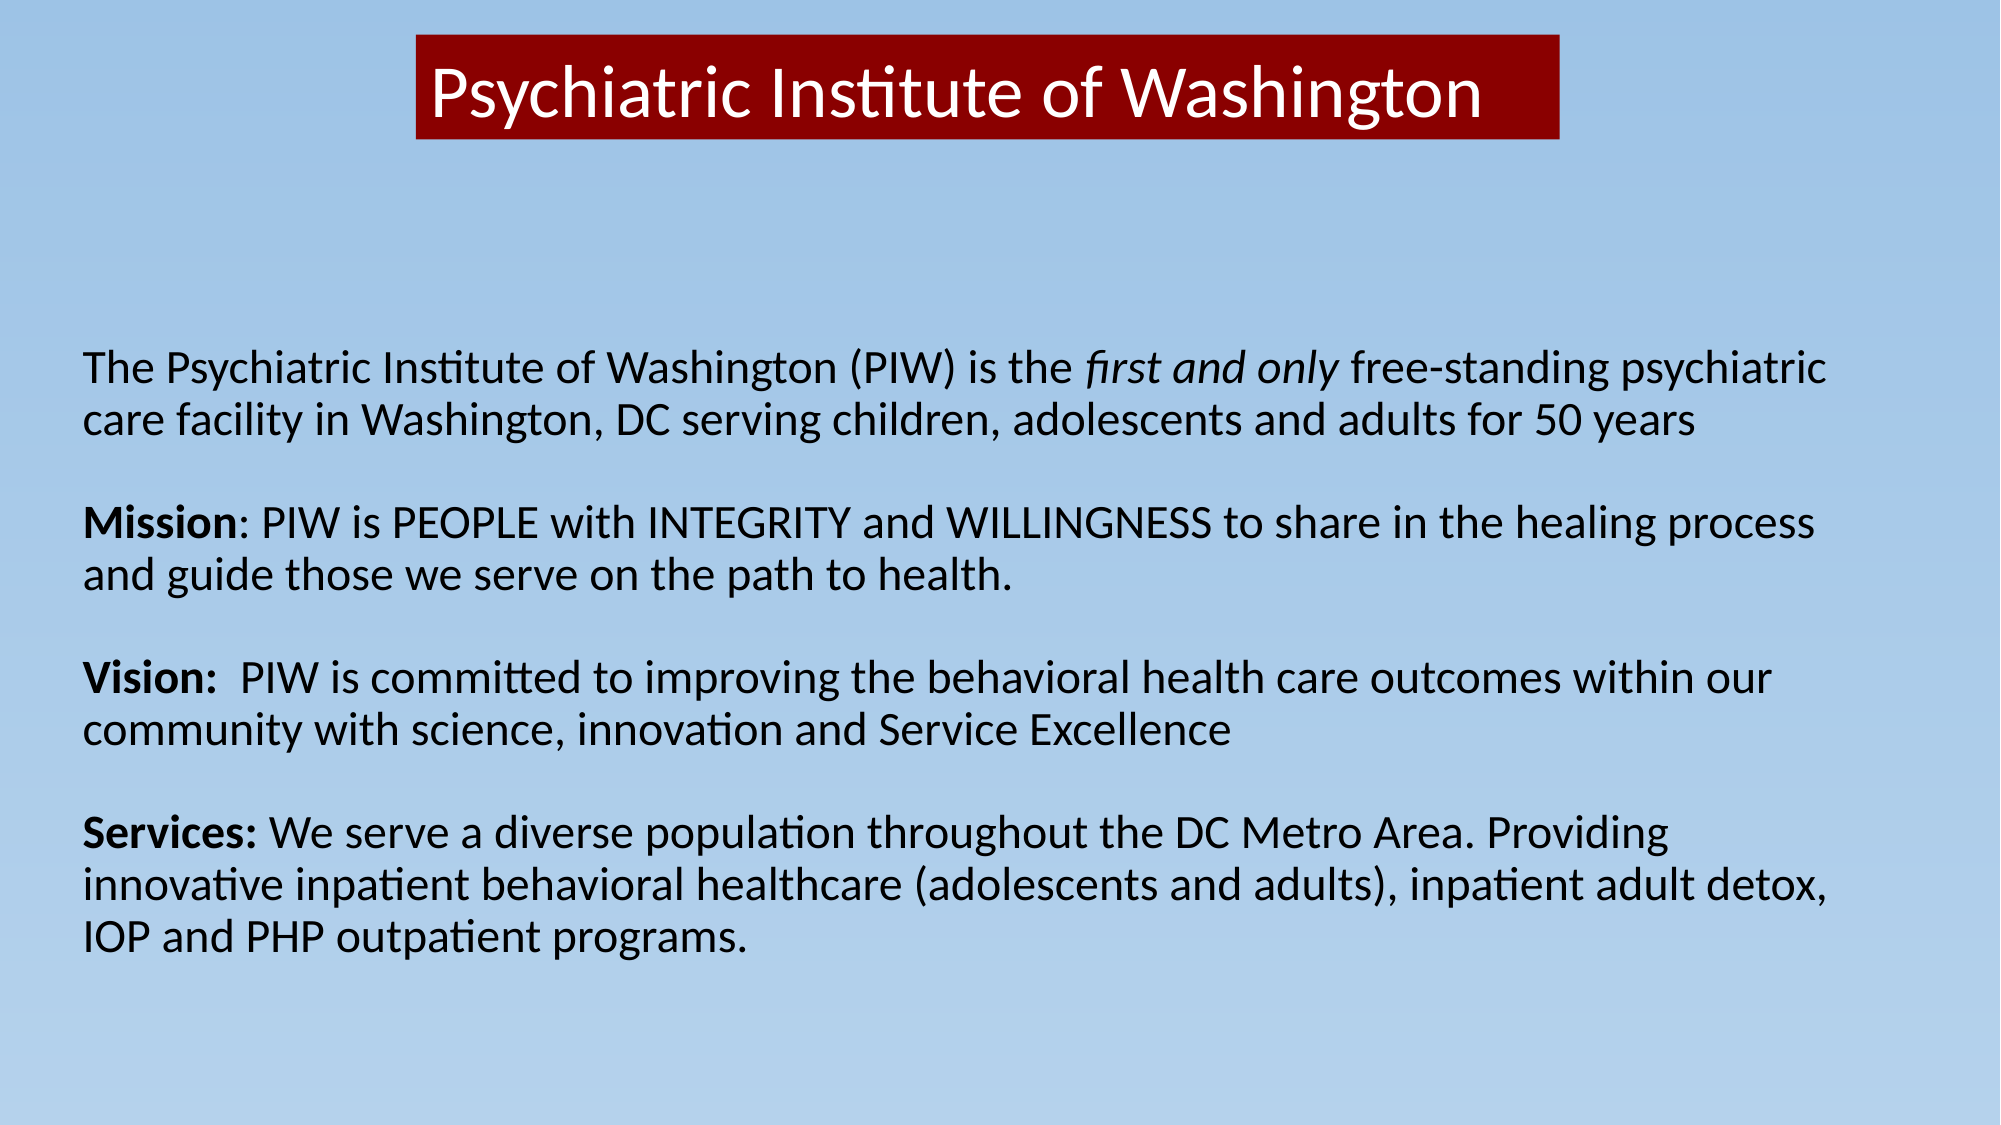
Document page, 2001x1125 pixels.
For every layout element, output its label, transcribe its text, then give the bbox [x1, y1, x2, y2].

text_box Psychiatric Institute of Washington [415, 34, 1560, 140]
text_box The Psychiatric Institute of Washington (PIW) is the first and only free-standing psychiatric care facility in Washington, DC serving children, adolescents and adults for 50 years Mission: PIW is PEOPLE with INTEGRITY and WILLINGNESS to share in the healing process and guide those we serve on the path to health. Vision: PIW is committed to improving the behavioral health care outcomes within our community with science, innovation and Service Excellence Services: We serve a diverse population throughout the DC Metro Area. Providing innovative inpatient behavioral healthcare (adolescents and adults), inpatient adult detox, IOP and PHP outpatient programs. [67, 218, 1870, 1023]
